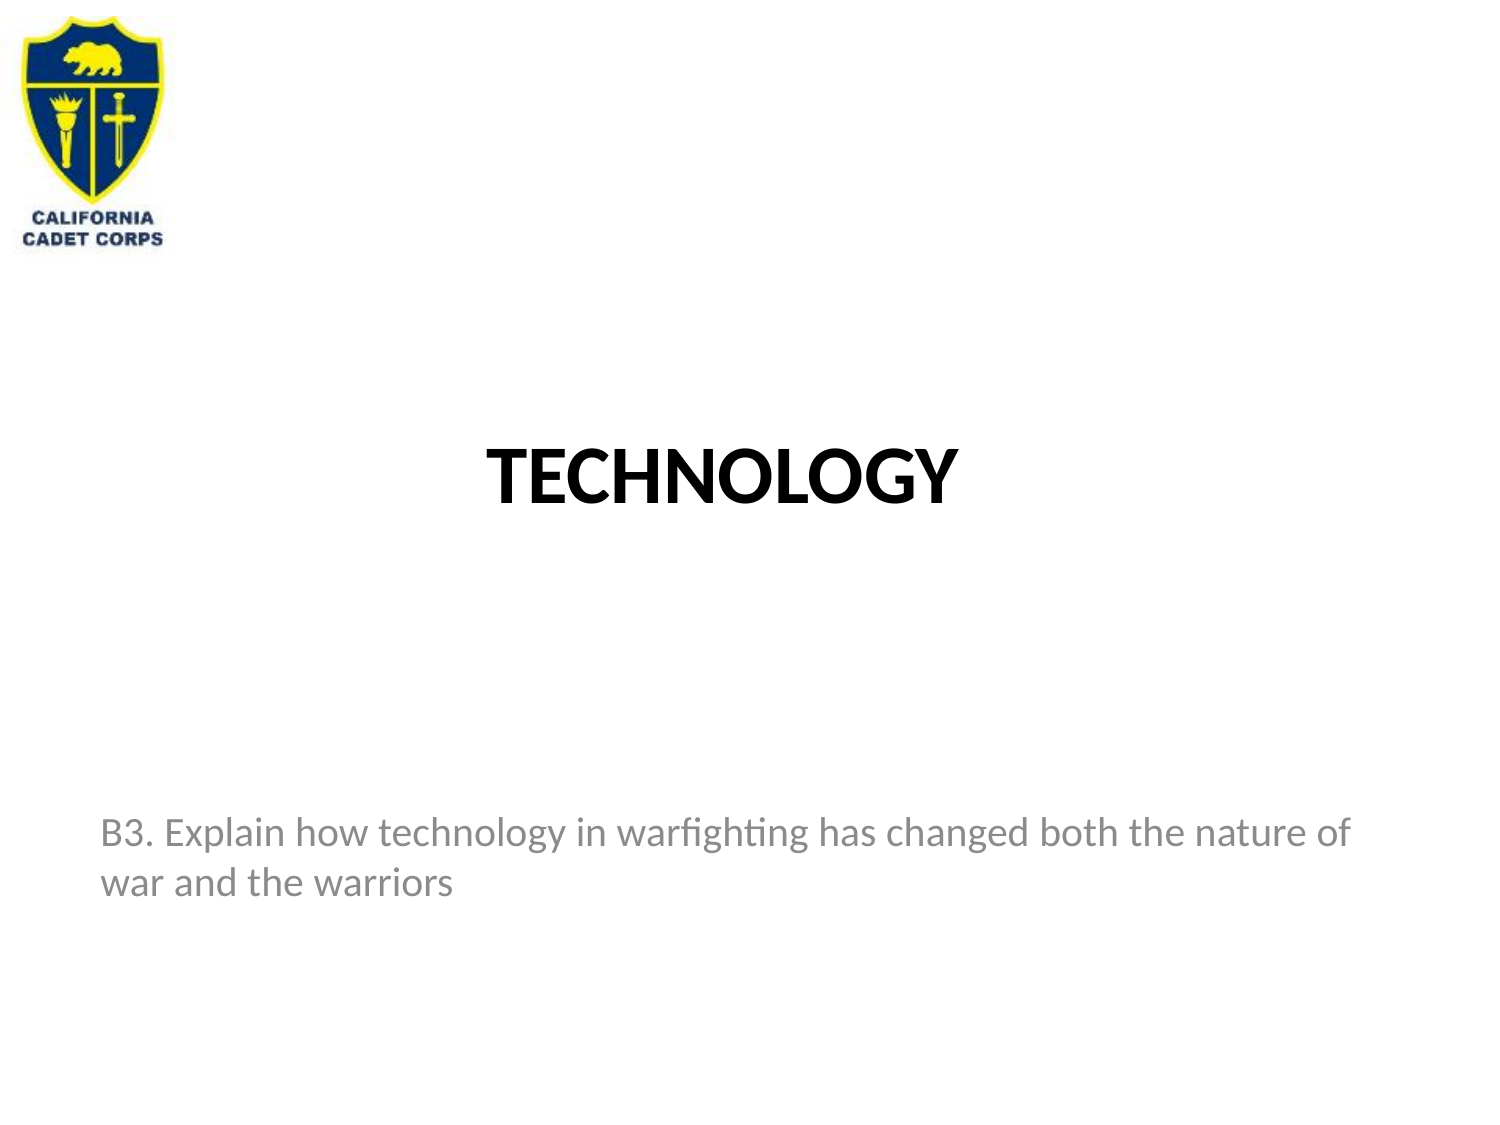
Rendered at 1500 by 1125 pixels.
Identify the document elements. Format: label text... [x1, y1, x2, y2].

picture [0, 16, 186, 261]
list B3. Explain how technology in warfighting has changed both the nature of war and the warriors [85, 747, 1388, 972]
title TECHNOLOGY [85, 412, 1361, 636]
